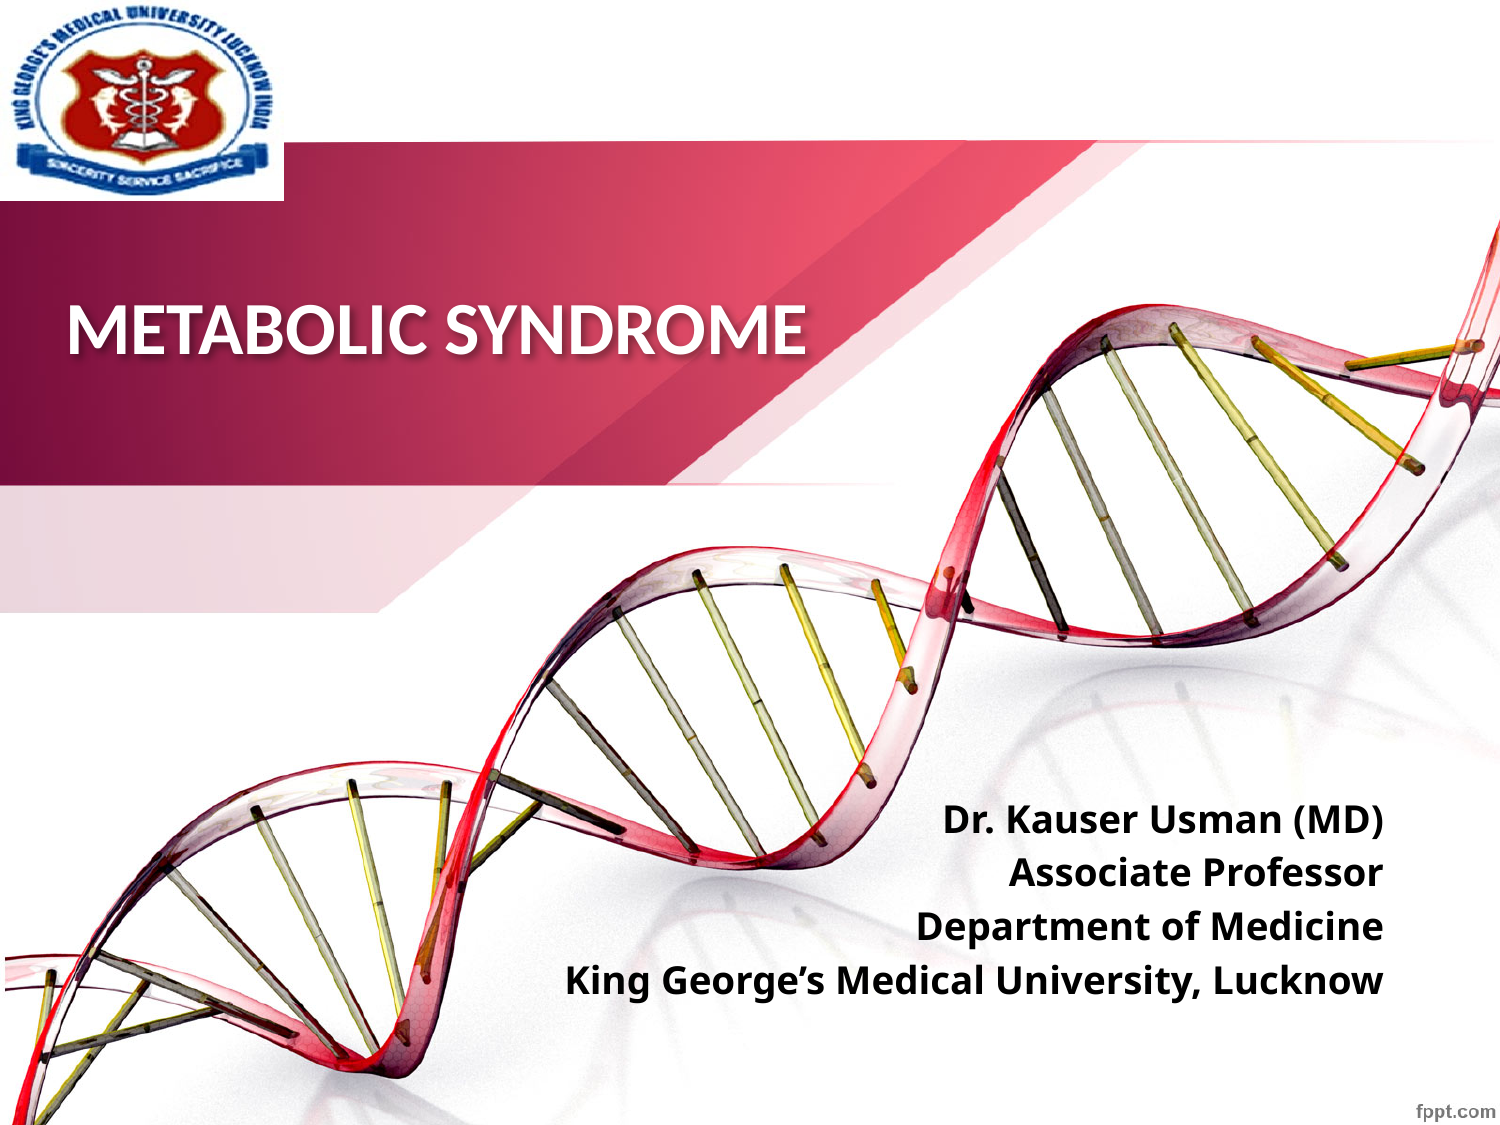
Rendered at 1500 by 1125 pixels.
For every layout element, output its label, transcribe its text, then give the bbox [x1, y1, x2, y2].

picture [0, 0, 1500, 1125]
subtitle Dr. Kauser Usman (MD) Associate Professor Department of Medicine King George’s Medical University, Lucknow [349, 787, 1400, 1013]
title METABOLIC SYNDROME [50, 212, 852, 438]
text_box [99, 237, 650, 438]
